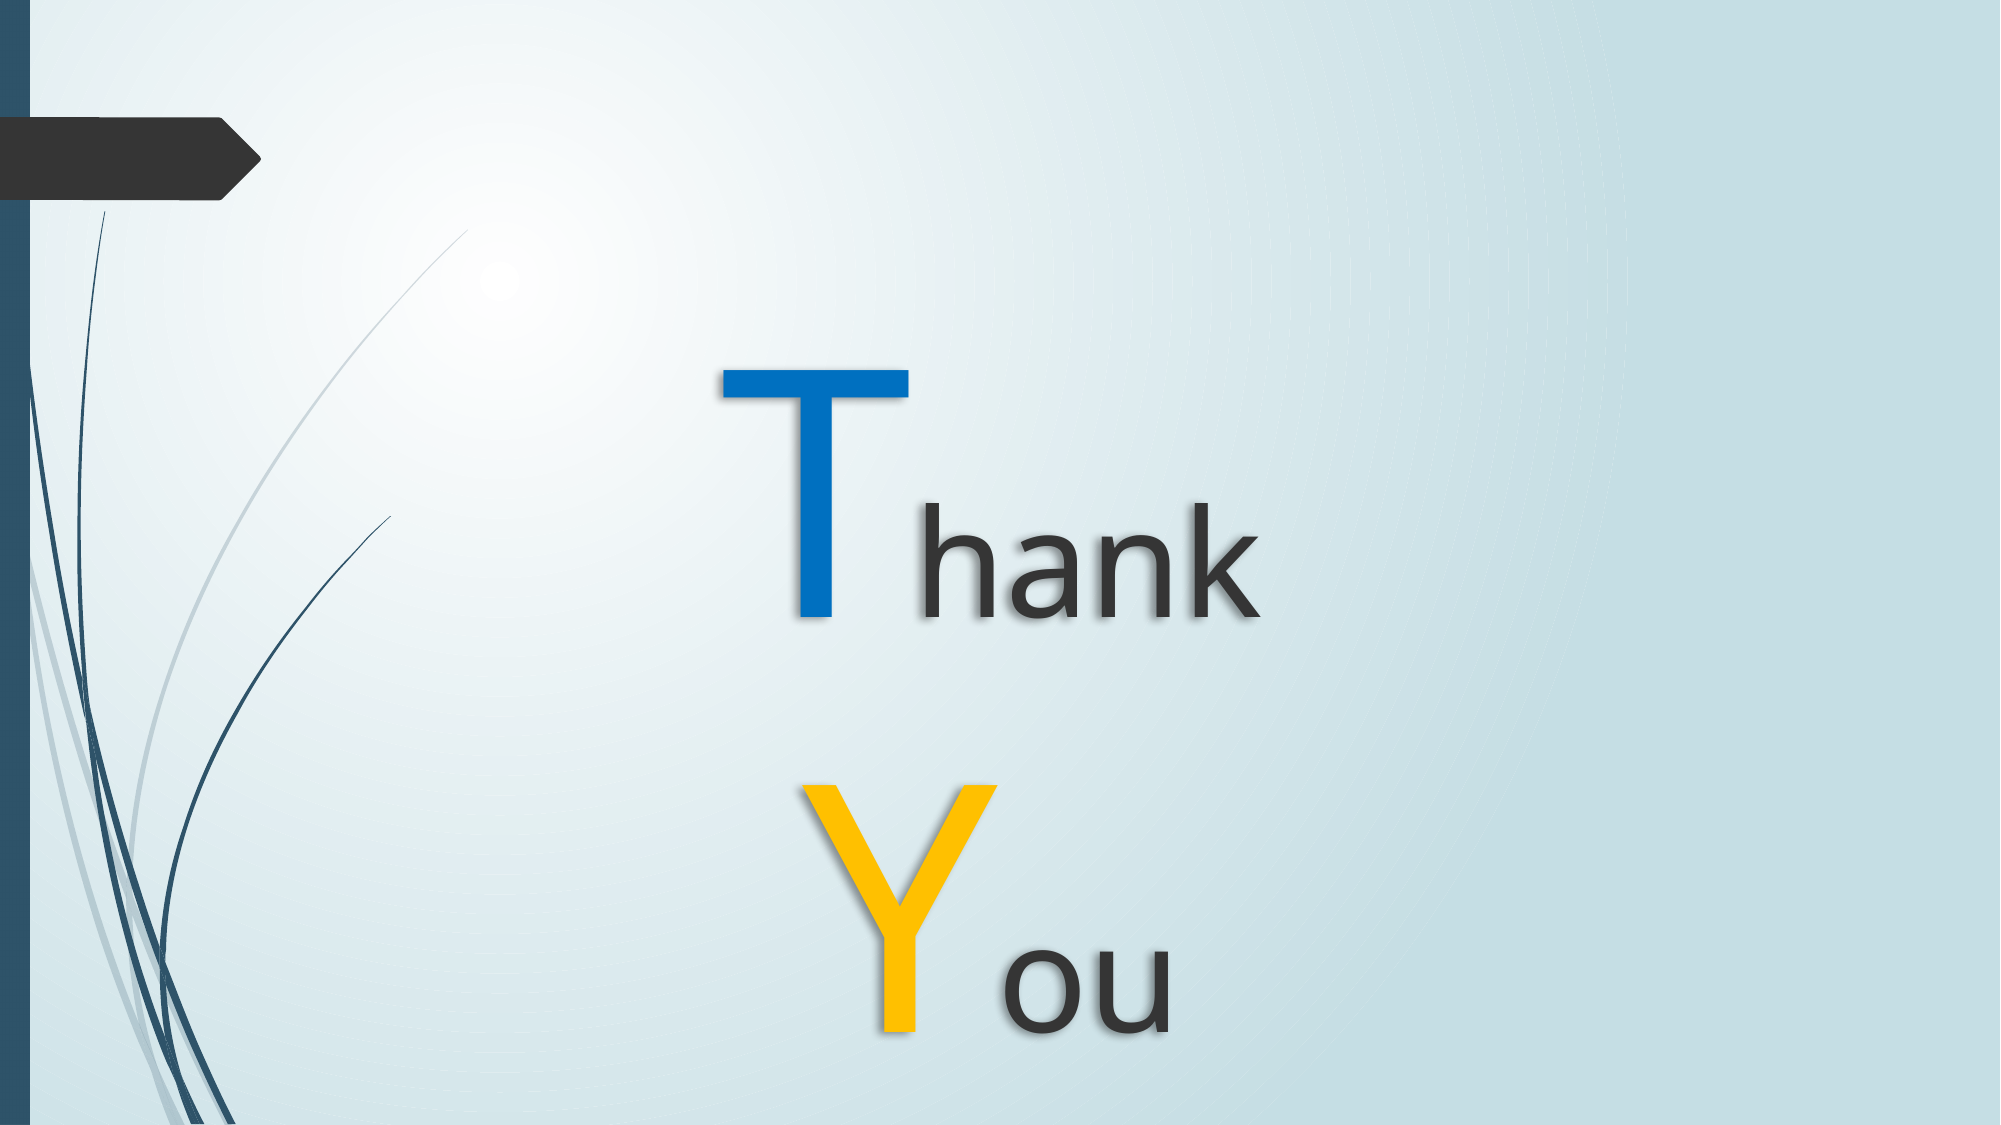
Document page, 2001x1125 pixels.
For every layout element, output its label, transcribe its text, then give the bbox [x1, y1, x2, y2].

text_box Thank You [503, 264, 1480, 1109]
